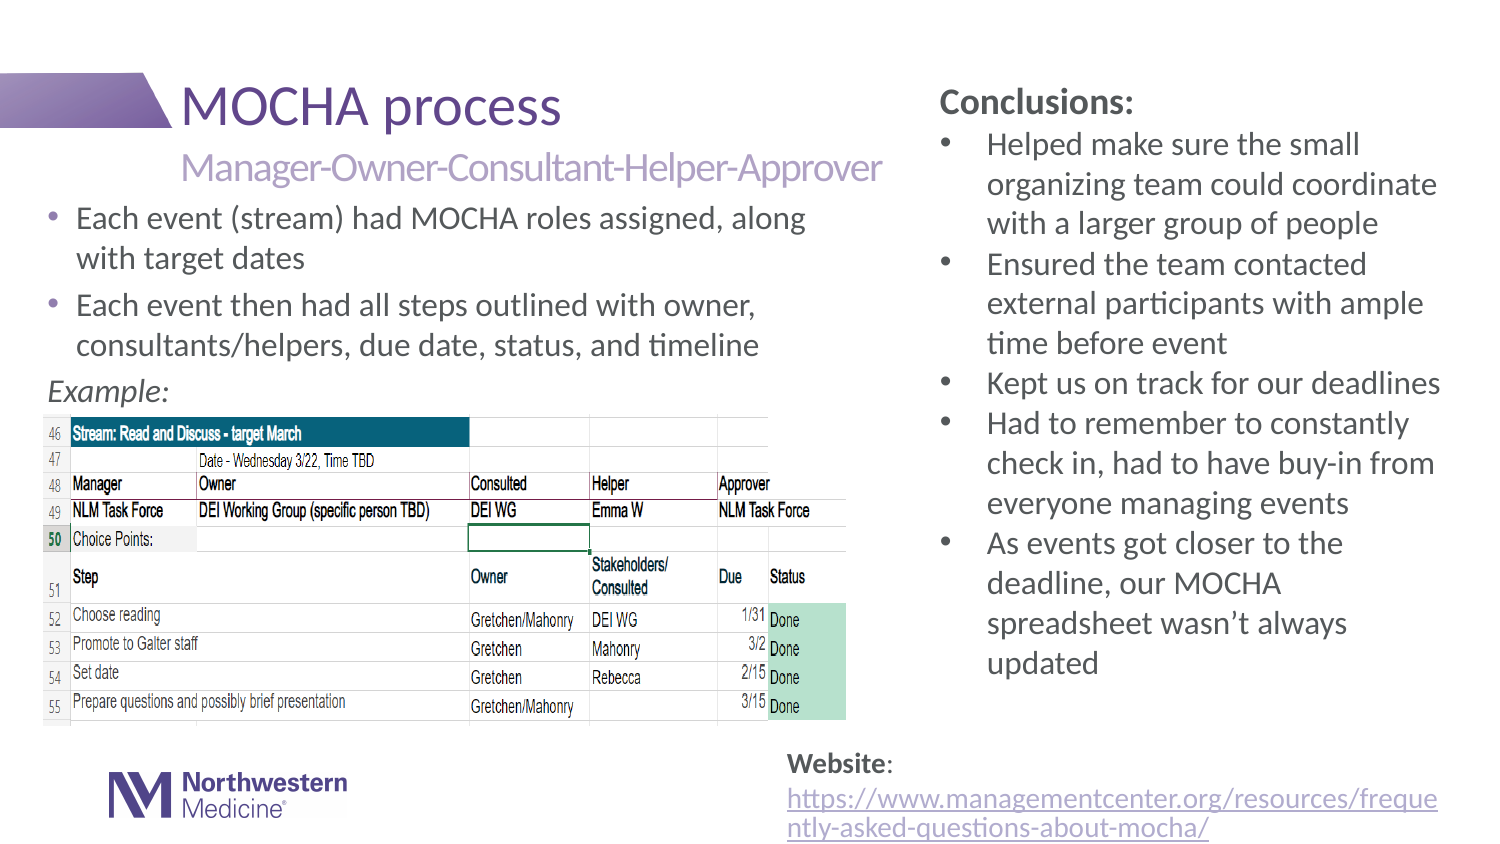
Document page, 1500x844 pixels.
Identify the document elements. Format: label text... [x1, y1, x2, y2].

picture [109, 772, 347, 818]
picture [42, 414, 847, 726]
list Each event (stream) had MOCHA roles assigned, along with target dates Each event then had all steps outlined with owner, consultants/helpers, due date, status, and timeline Example: [47, 196, 876, 415]
text_box Website: https://www.managementcenter.org/resources/frequently-asked-questions-about-mocha/ [772, 737, 1457, 844]
text_box Conclusions: Helped make sure the small organizing team could coordinate with a larger group of people Ensured the team contacted external participants with ample time before event Kept us on track for our deadlines Had to remember to constantly check in, had to have buy-in from everyone managing events As events got closer to the deadline, our MOCHA spreadsheet wasn’t always updated [925, 69, 1457, 689]
list Manager-Owner-Consultant-Helper-Approver [180, 147, 925, 223]
title MOCHA process [180, 20, 1359, 146]
